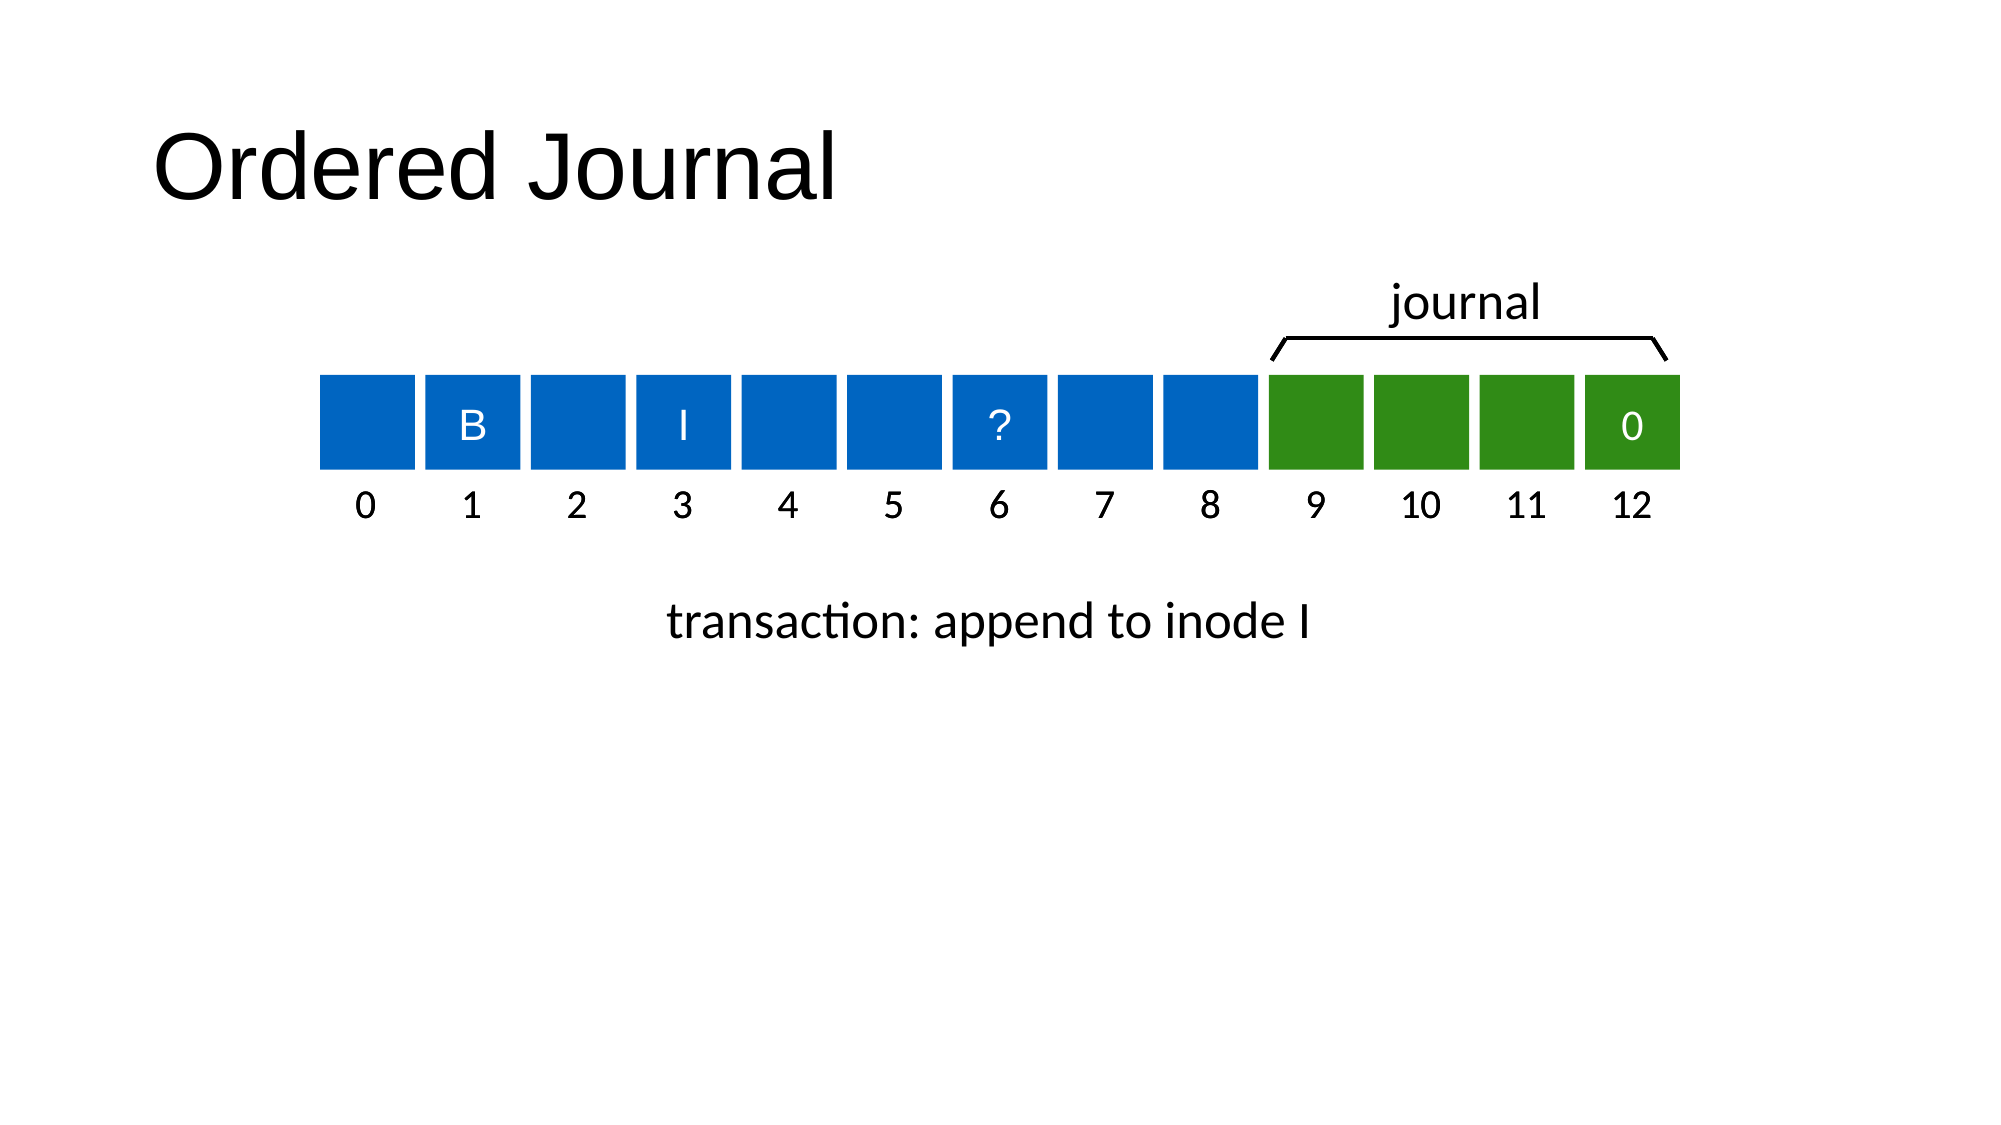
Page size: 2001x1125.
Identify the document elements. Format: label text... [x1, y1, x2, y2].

text_box [1479, 374, 1575, 470]
text_box 7 [1088, 471, 1122, 533]
text_box I [636, 374, 732, 470]
text_box [741, 374, 837, 470]
text_box 0 [1585, 374, 1680, 470]
text_box 1 [455, 471, 488, 533]
text_box B [425, 374, 521, 470]
text_box 9 [1299, 471, 1333, 533]
text_box ? [952, 374, 1048, 470]
text_box transaction: append to inode I [660, 579, 1318, 655]
text_box 0 [349, 471, 383, 533]
text_box [320, 374, 415, 470]
text_box 11 [1499, 471, 1553, 533]
text_box [1163, 374, 1259, 470]
text_box 12 [1605, 471, 1659, 533]
text_box [530, 374, 626, 470]
text_box 2 [560, 471, 594, 533]
title Ordered Journal [137, 59, 1863, 278]
text_box [1057, 374, 1153, 470]
text_box 3 [666, 471, 699, 533]
text_box [1268, 374, 1364, 470]
text_box 8 [1194, 471, 1227, 533]
text_box [847, 374, 942, 470]
text_box [1374, 374, 1470, 470]
text_box 6 [982, 471, 1016, 533]
text_box 5 [877, 471, 911, 533]
text_box 10 [1393, 471, 1448, 533]
text_box journal [1384, 261, 1548, 336]
text_box 4 [771, 471, 805, 533]
